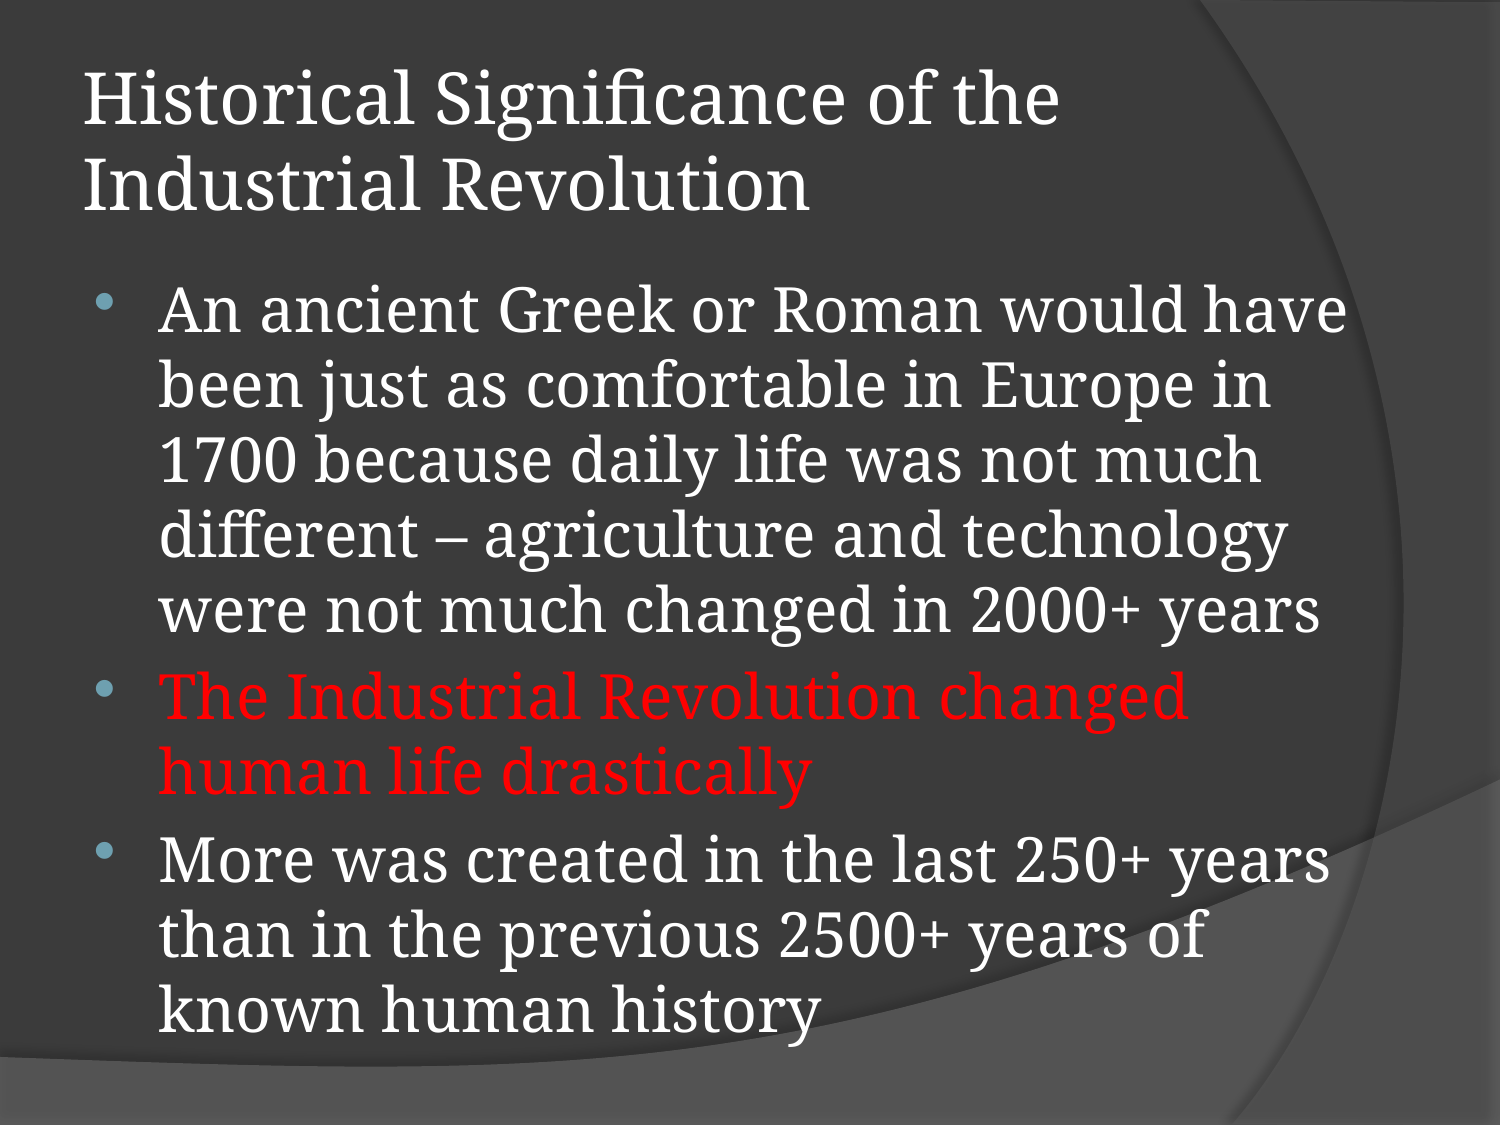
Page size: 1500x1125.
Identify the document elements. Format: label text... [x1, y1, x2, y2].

list An ancient Greek or Roman would have been just as comfortable in Europe in 1700 because daily life was not much different – agriculture and technology were not much changed in 2000+ years The Industrial Revolution changed human life drastically More was created in the last 250+ years than in the previous 2500+ years of known human history [74, 262, 1426, 1076]
title Historical Significance of the Industrial Revolution [74, 44, 1301, 233]
